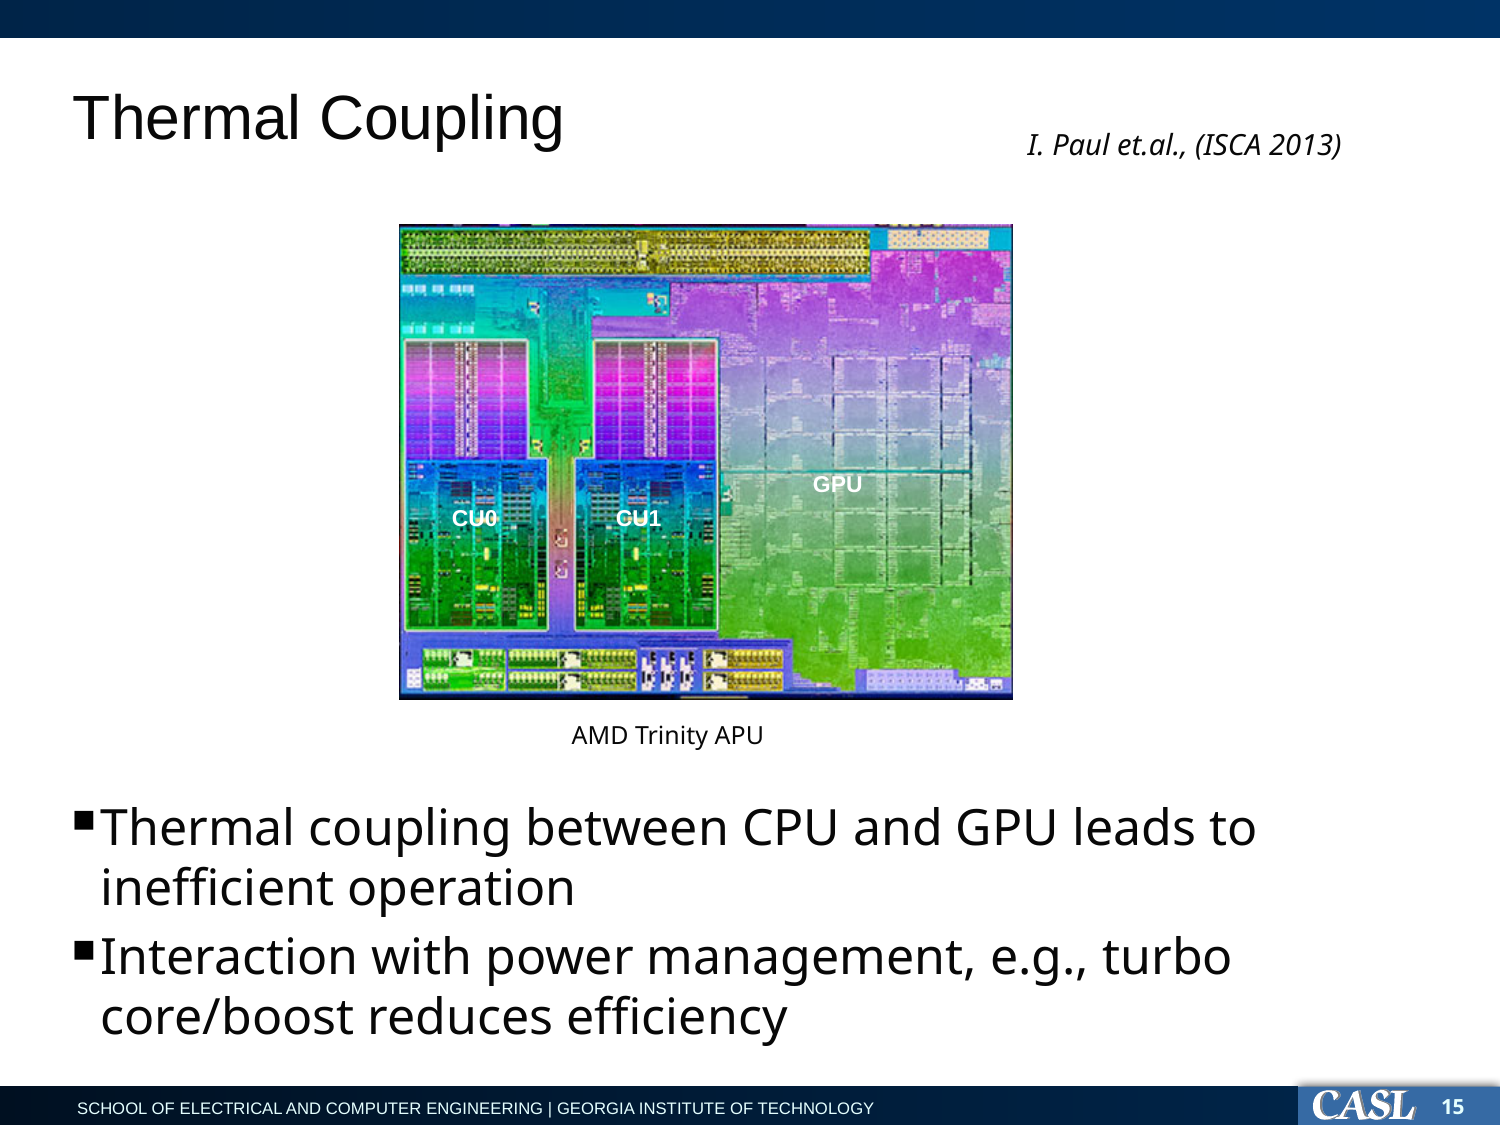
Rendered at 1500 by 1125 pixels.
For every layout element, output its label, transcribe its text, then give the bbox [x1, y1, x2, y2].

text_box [399, 224, 1013, 701]
title Thermal Coupling [57, 36, 1453, 193]
text_box I. Paul et.al., (ISCA 2013) [1012, 118, 1357, 169]
text_box AMD Trinity APU [556, 712, 780, 758]
text_box Thermal coupling between CPU and GPU leads to inefficient operation Interaction with power management, e.g., turbo core/boost reduces efficiency [57, 787, 1454, 1030]
slide_number 15 [1415, 1085, 1480, 1122]
